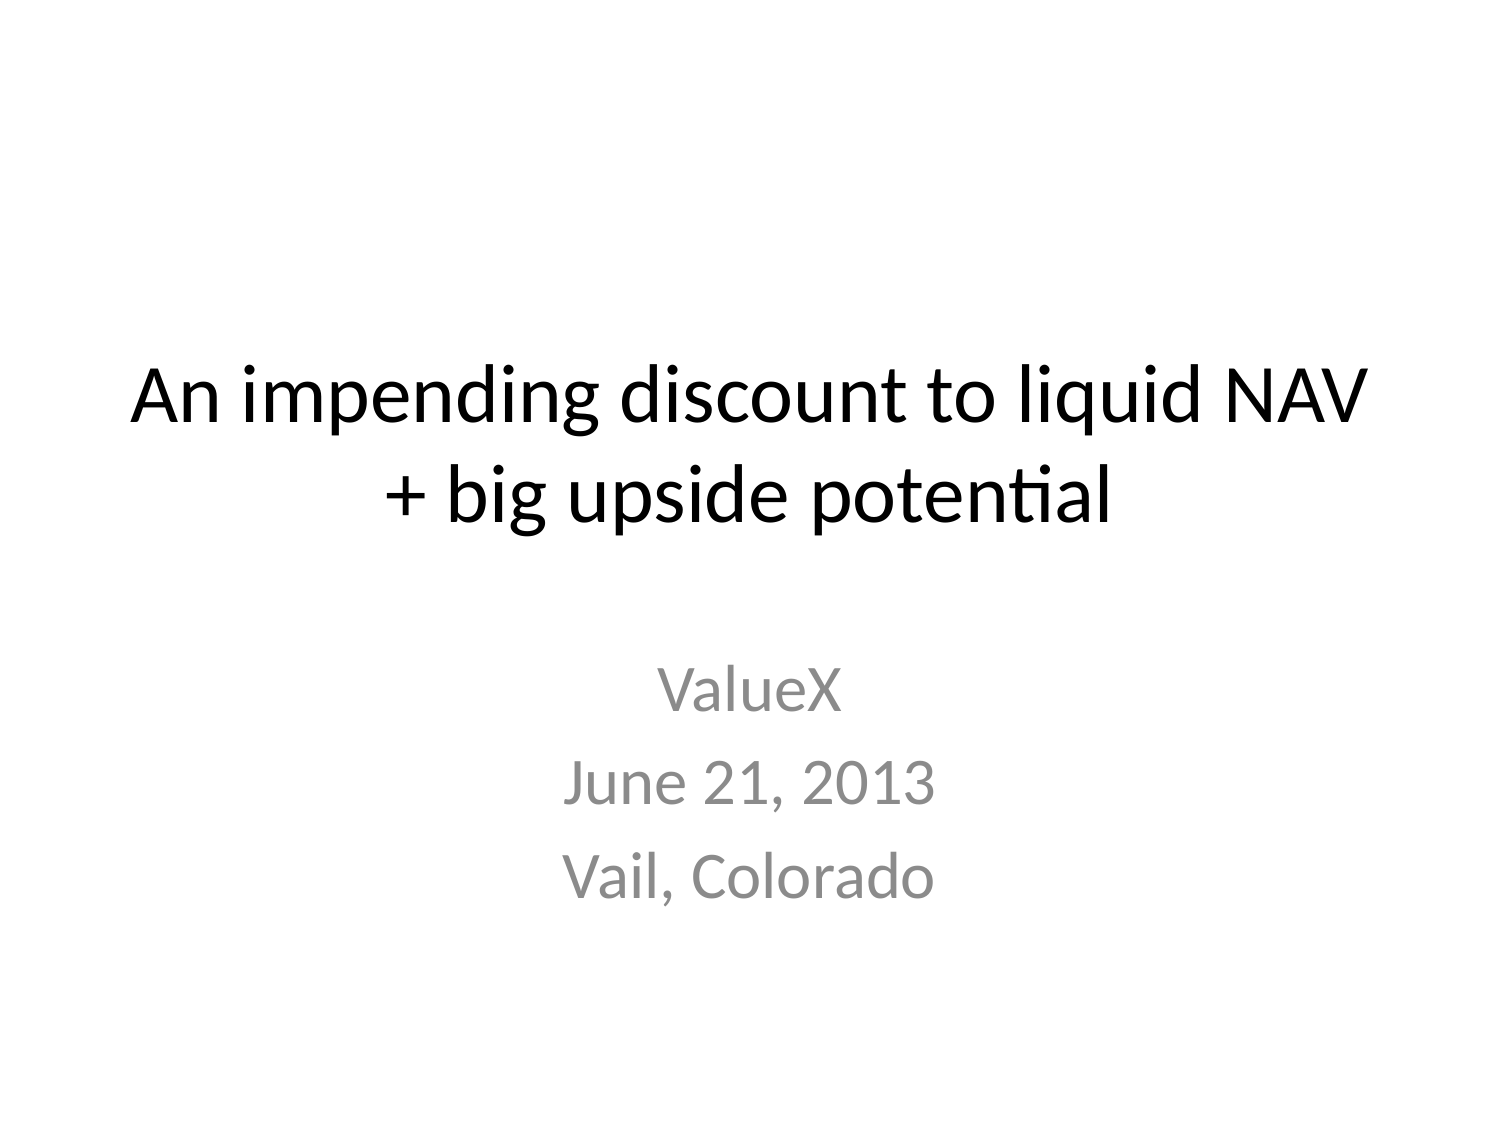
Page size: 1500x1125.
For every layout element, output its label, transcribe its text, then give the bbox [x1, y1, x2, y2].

subtitle ValueX June 21, 2013 Vail, Colorado [225, 637, 1275, 925]
title An impending discount to liquid NAV + big upside potential [112, 287, 1388, 591]
